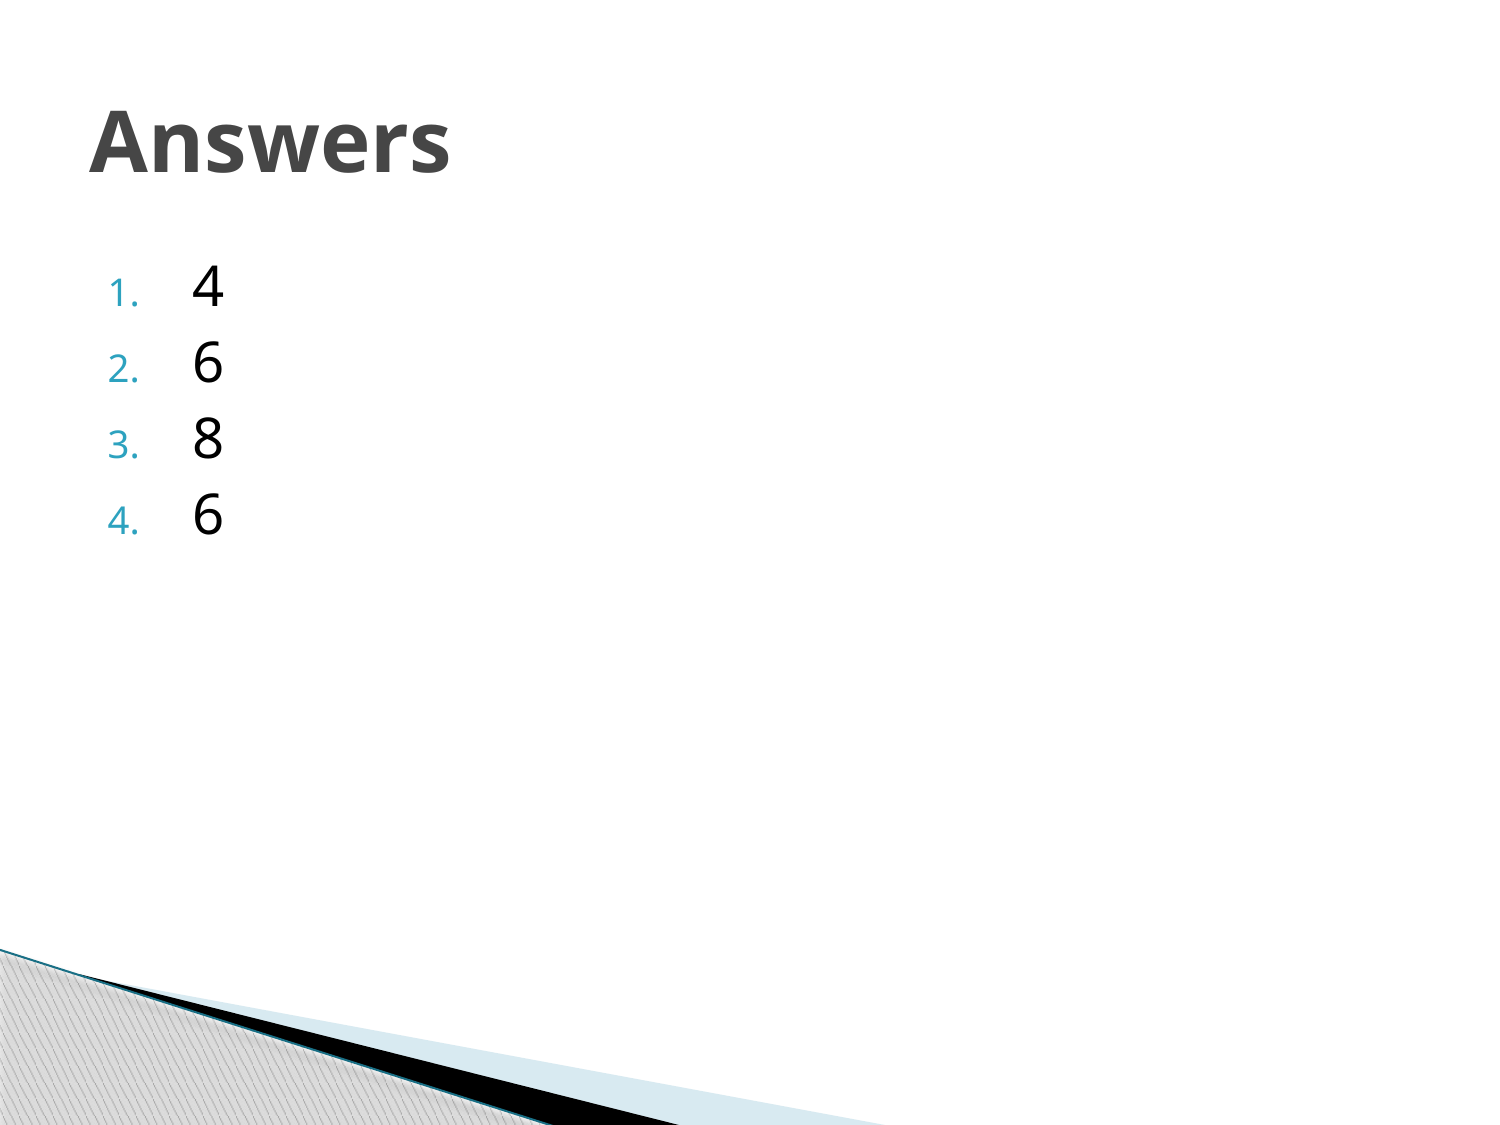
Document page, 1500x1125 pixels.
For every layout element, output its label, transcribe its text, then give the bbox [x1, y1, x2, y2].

list 4 6 8 6 [75, 243, 1425, 986]
title Answers [75, 45, 1425, 233]
